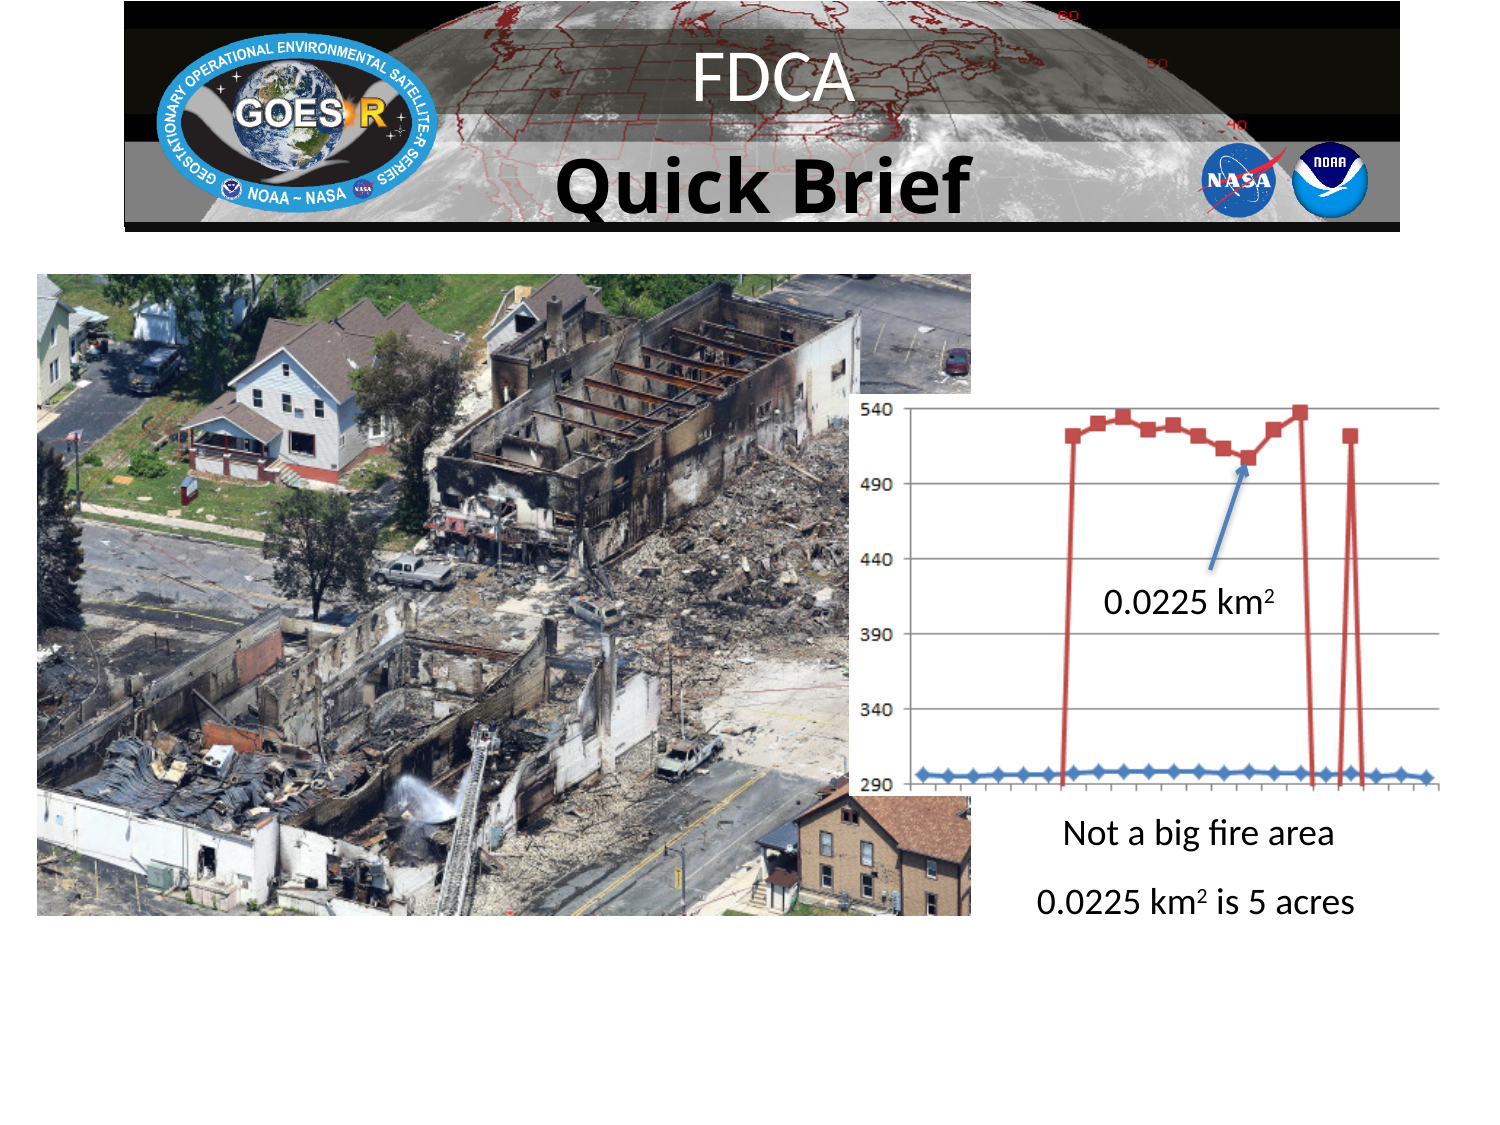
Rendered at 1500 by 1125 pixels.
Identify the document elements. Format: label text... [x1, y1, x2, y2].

text_box 0.0225 km2 is 5 acres [1022, 869, 1370, 930]
picture [154, 31, 438, 213]
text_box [1209, 462, 1247, 571]
text_box Not a big fire area [1047, 805, 1400, 861]
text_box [124, 1, 1401, 227]
picture [37, 274, 1454, 916]
